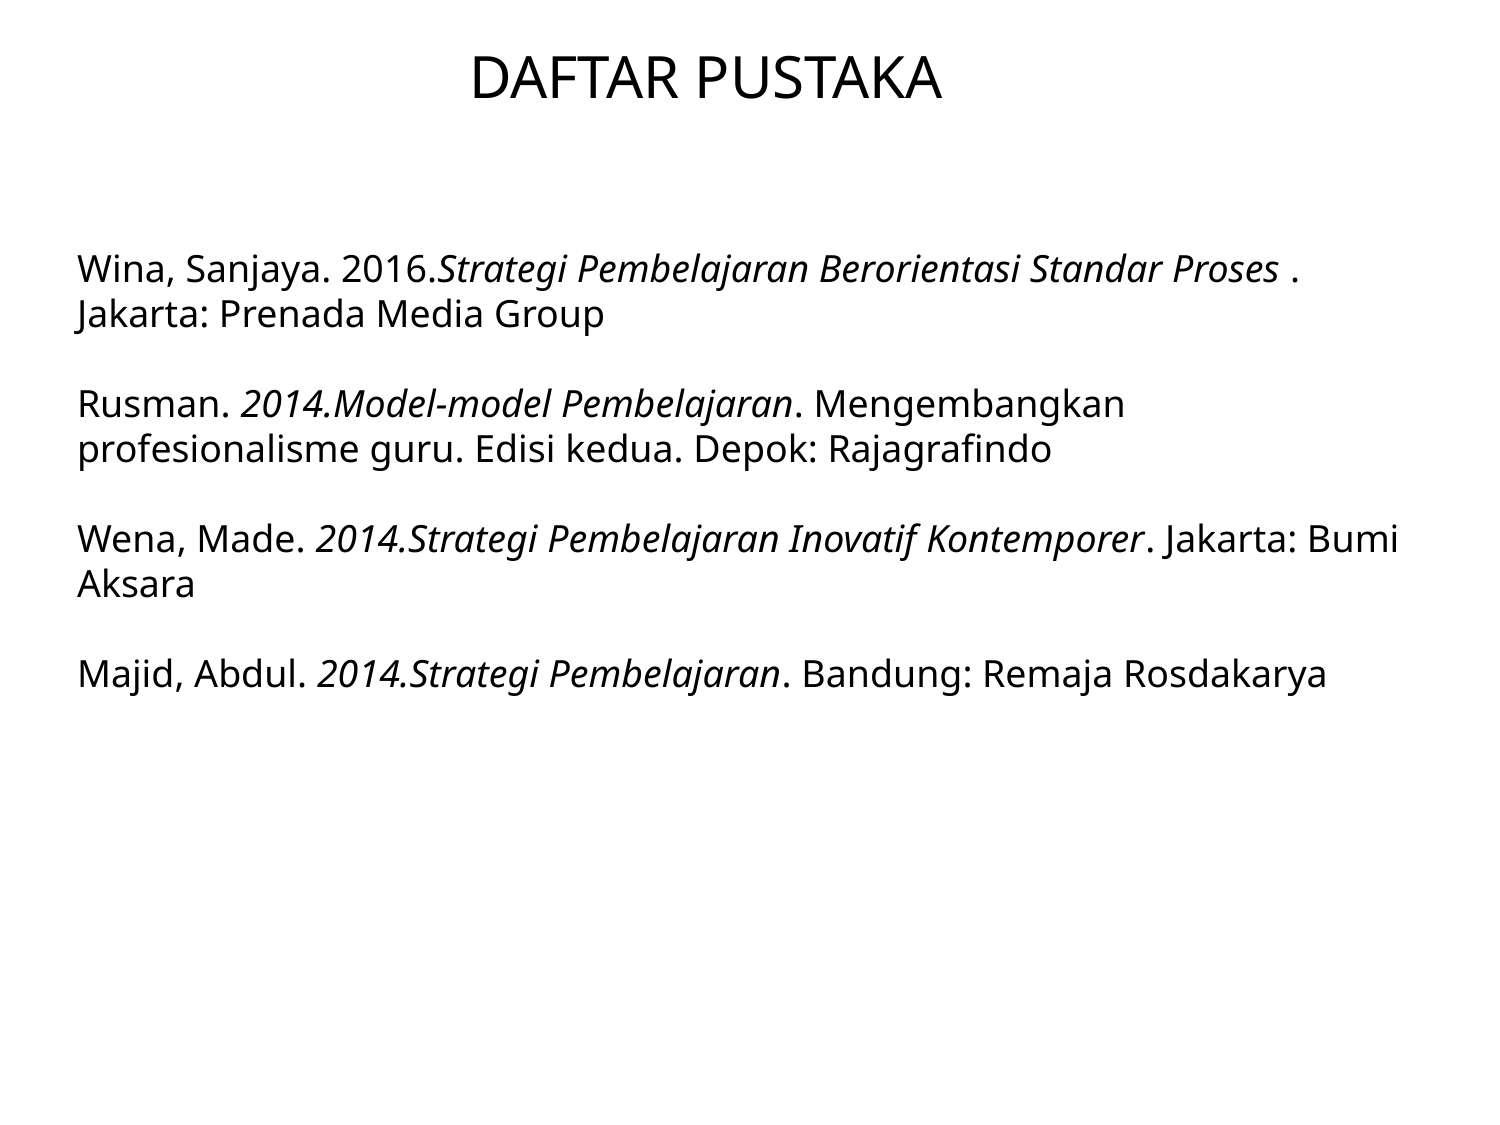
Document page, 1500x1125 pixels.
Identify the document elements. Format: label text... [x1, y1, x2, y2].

title DAFTAR PUSTAKA [50, 0, 1363, 150]
text_box Wina, Sanjaya. 2016.Strategi Pembelajaran Berorientasi Standar Proses . Jakarta: Prenada Media Group Rusman. 2014.Model-model Pembelajaran. Mengembangkan profesionalisme guru. Edisi kedua. Depok: Rajagrafindo Wena, Made. 2014.Strategi Pembelajaran Inovatif Kontemporer. Jakarta: Bumi Aksara Majid, Abdul. 2014.Strategi Pembelajaran. Bandung: Remaja Rosdakarya [62, 237, 1425, 703]
